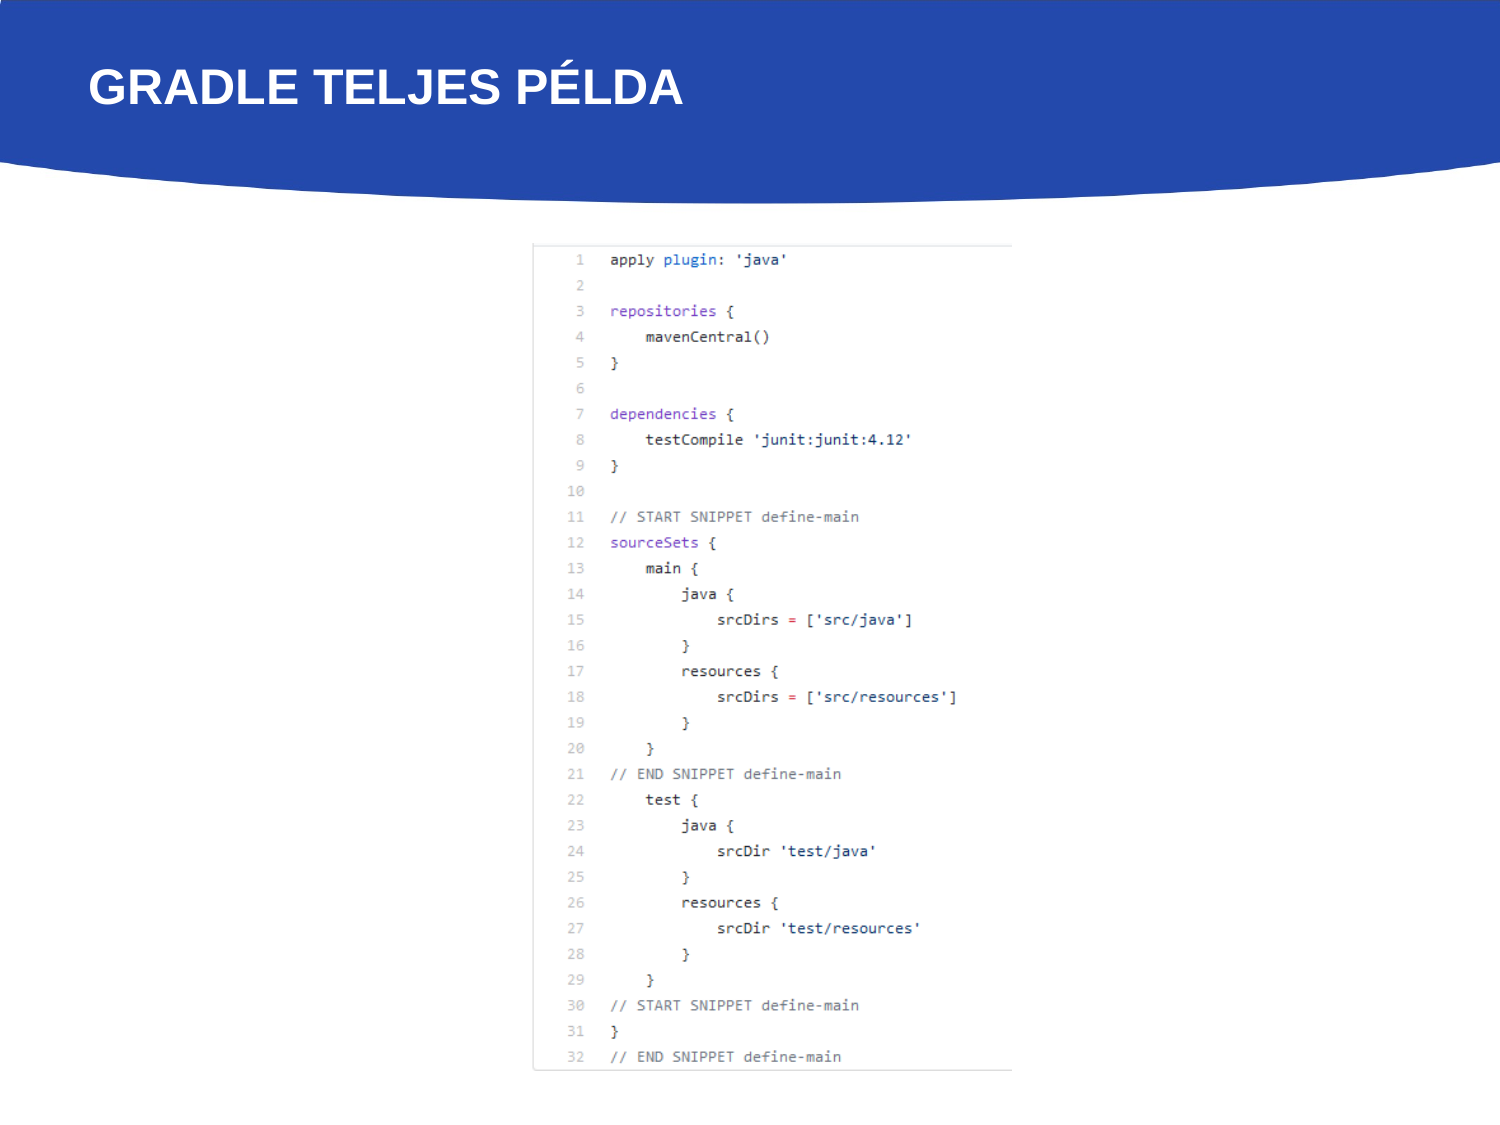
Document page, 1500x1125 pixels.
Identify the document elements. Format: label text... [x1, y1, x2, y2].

picture [0, 0, 1500, 1125]
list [525, 243, 1013, 1071]
title Gradle teljes példa [73, 7, 845, 161]
